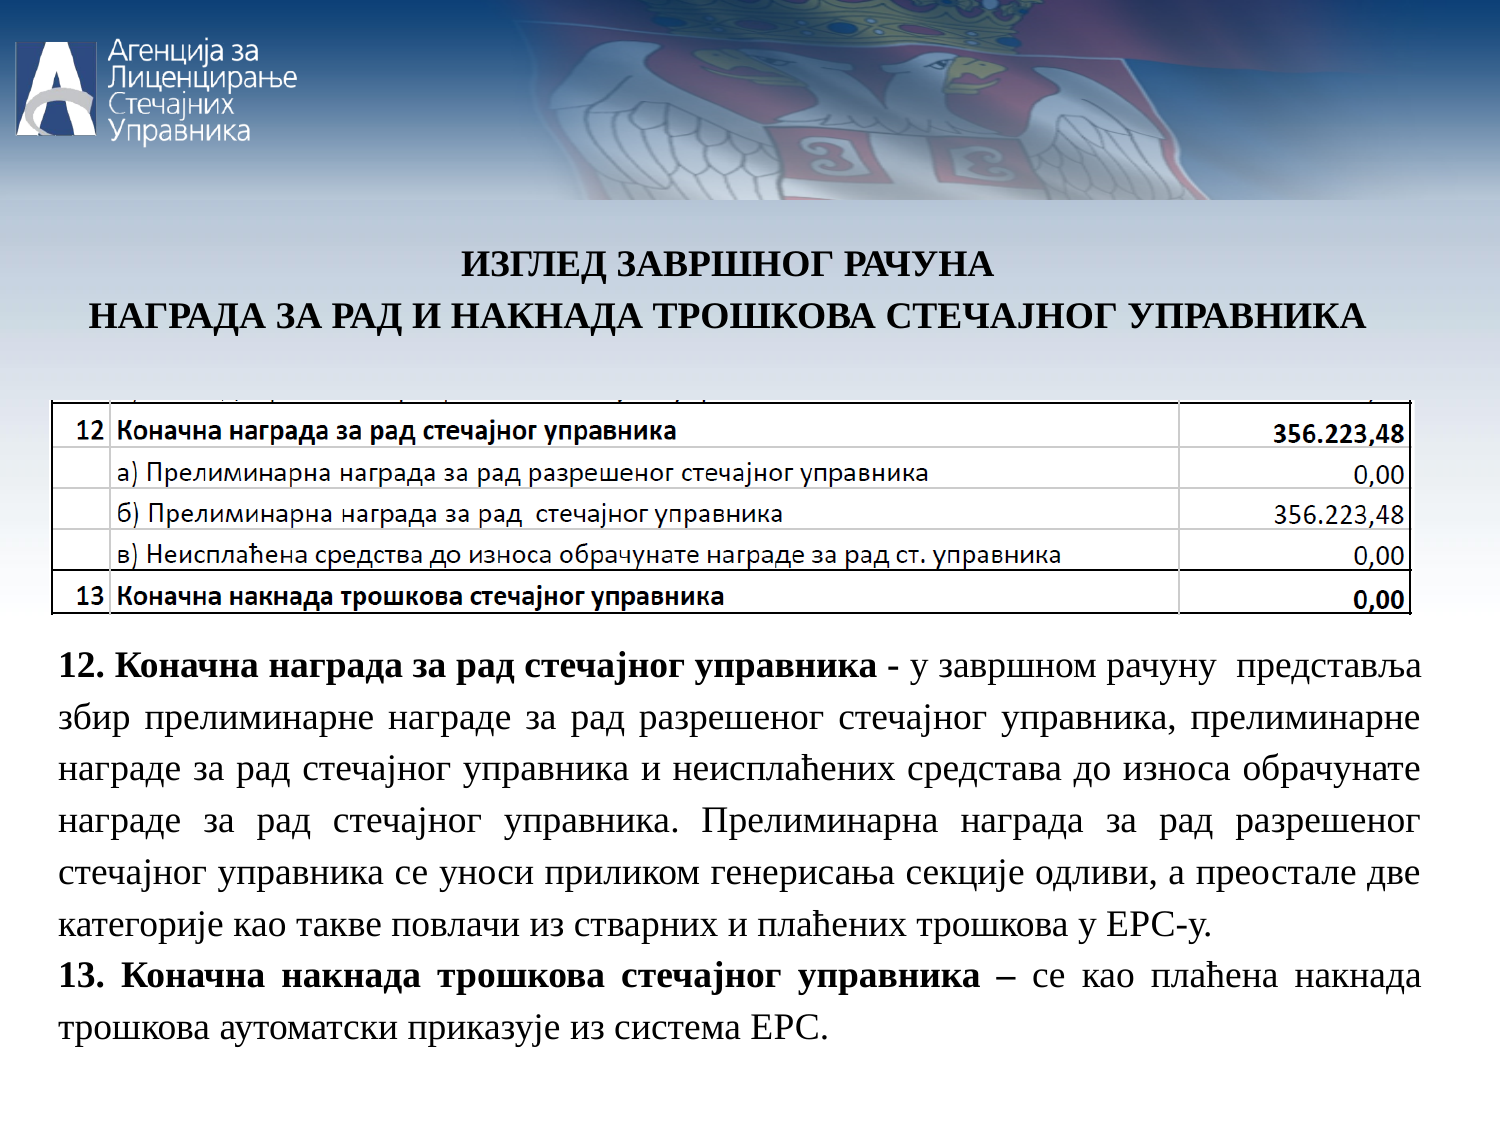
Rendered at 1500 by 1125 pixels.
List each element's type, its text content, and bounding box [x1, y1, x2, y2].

text_box ИЗГЛЕД ЗАВРШНОГ РАЧУНА НАГРАДА ЗА РАД И НАКНАДА ТРОШКОВА СТЕЧАЈНОГ УПРАВНИКА [53, 231, 1403, 386]
picture [0, 0, 1500, 1113]
text_box 12. Коначна награда за рад стечајног управника - у завршном рачуну представља збир прелиминарне награде за рад разрешеног стечајног управника, прелиминарне награде за рад стечајног управника и неисплаћених средстава до износа обрачунате награде за рад стечајног управника. Прелиминарна награда за рад разрешеног стечајног управника се уноси приликом генерисања секције одливи, а преостале две категорије као такве повлачи из стварних и плаћених трошкова у ЕРС-у. 13. Коначна накнада трошкова стечајног управника – се као плаћена накнада трошкова аутоматски приказује из система ЕРС. [43, 625, 1438, 1055]
